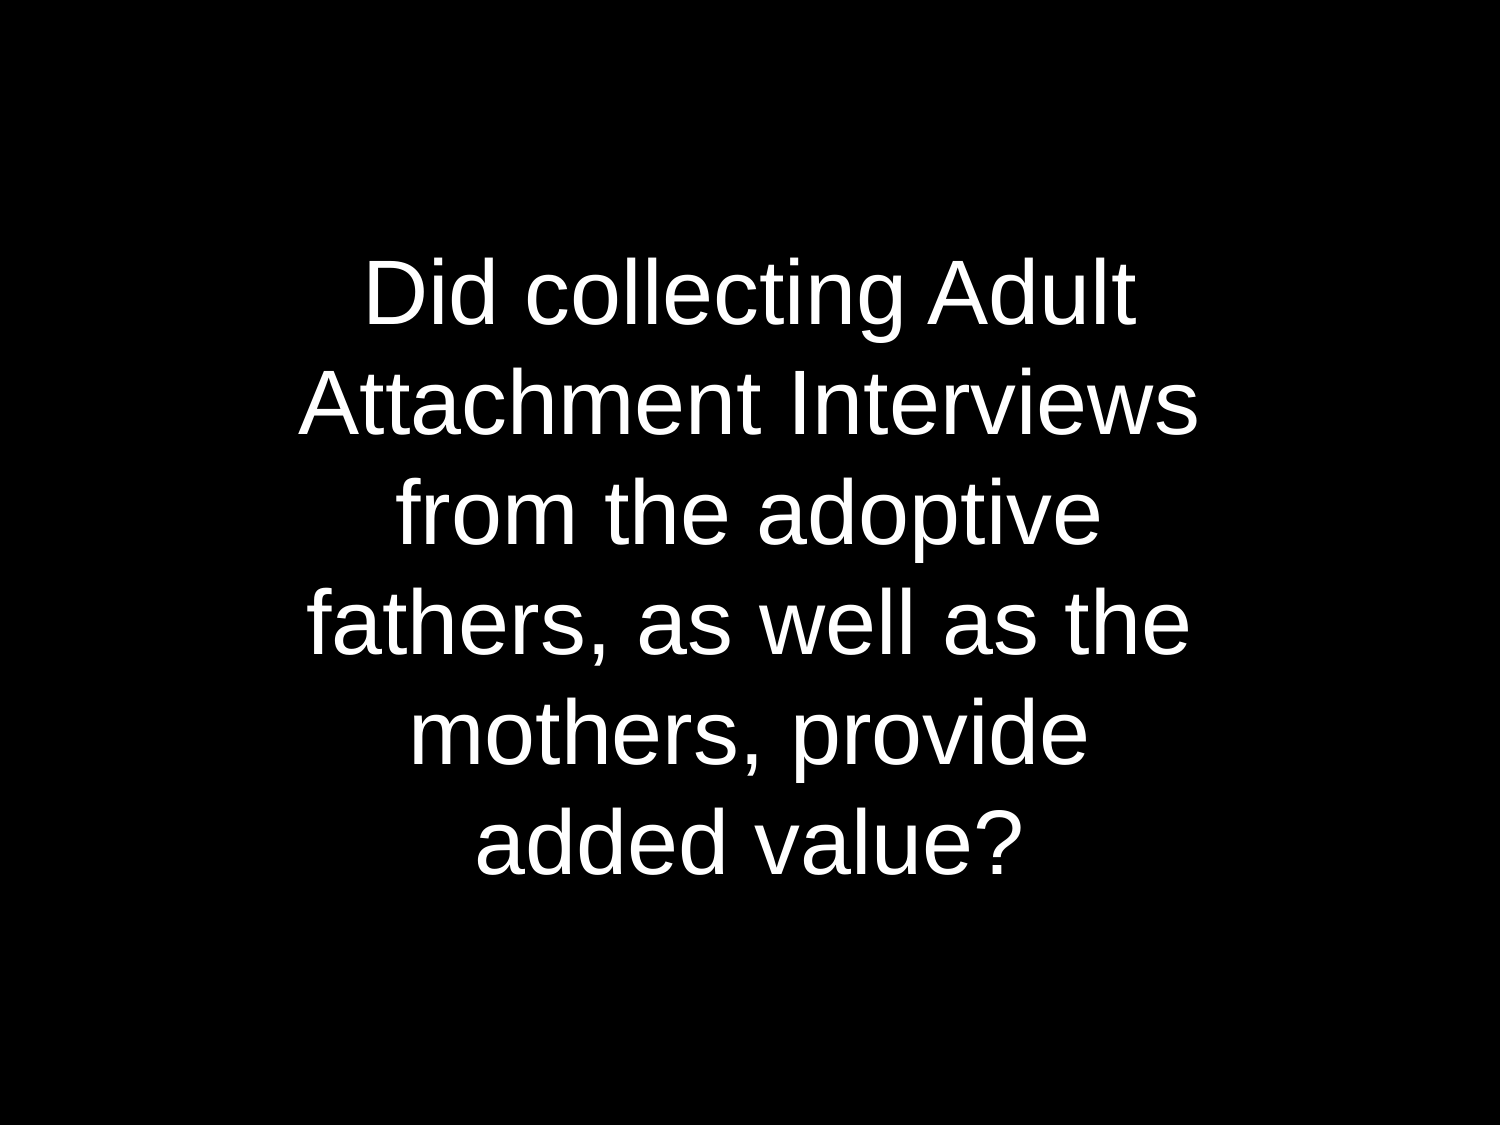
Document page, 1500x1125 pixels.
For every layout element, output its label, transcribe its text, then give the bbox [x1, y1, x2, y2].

title Did collecting Adult Attachment Interviews from the adoptive fathers, as well as the mothers, provide added value? [256, 147, 1244, 978]
